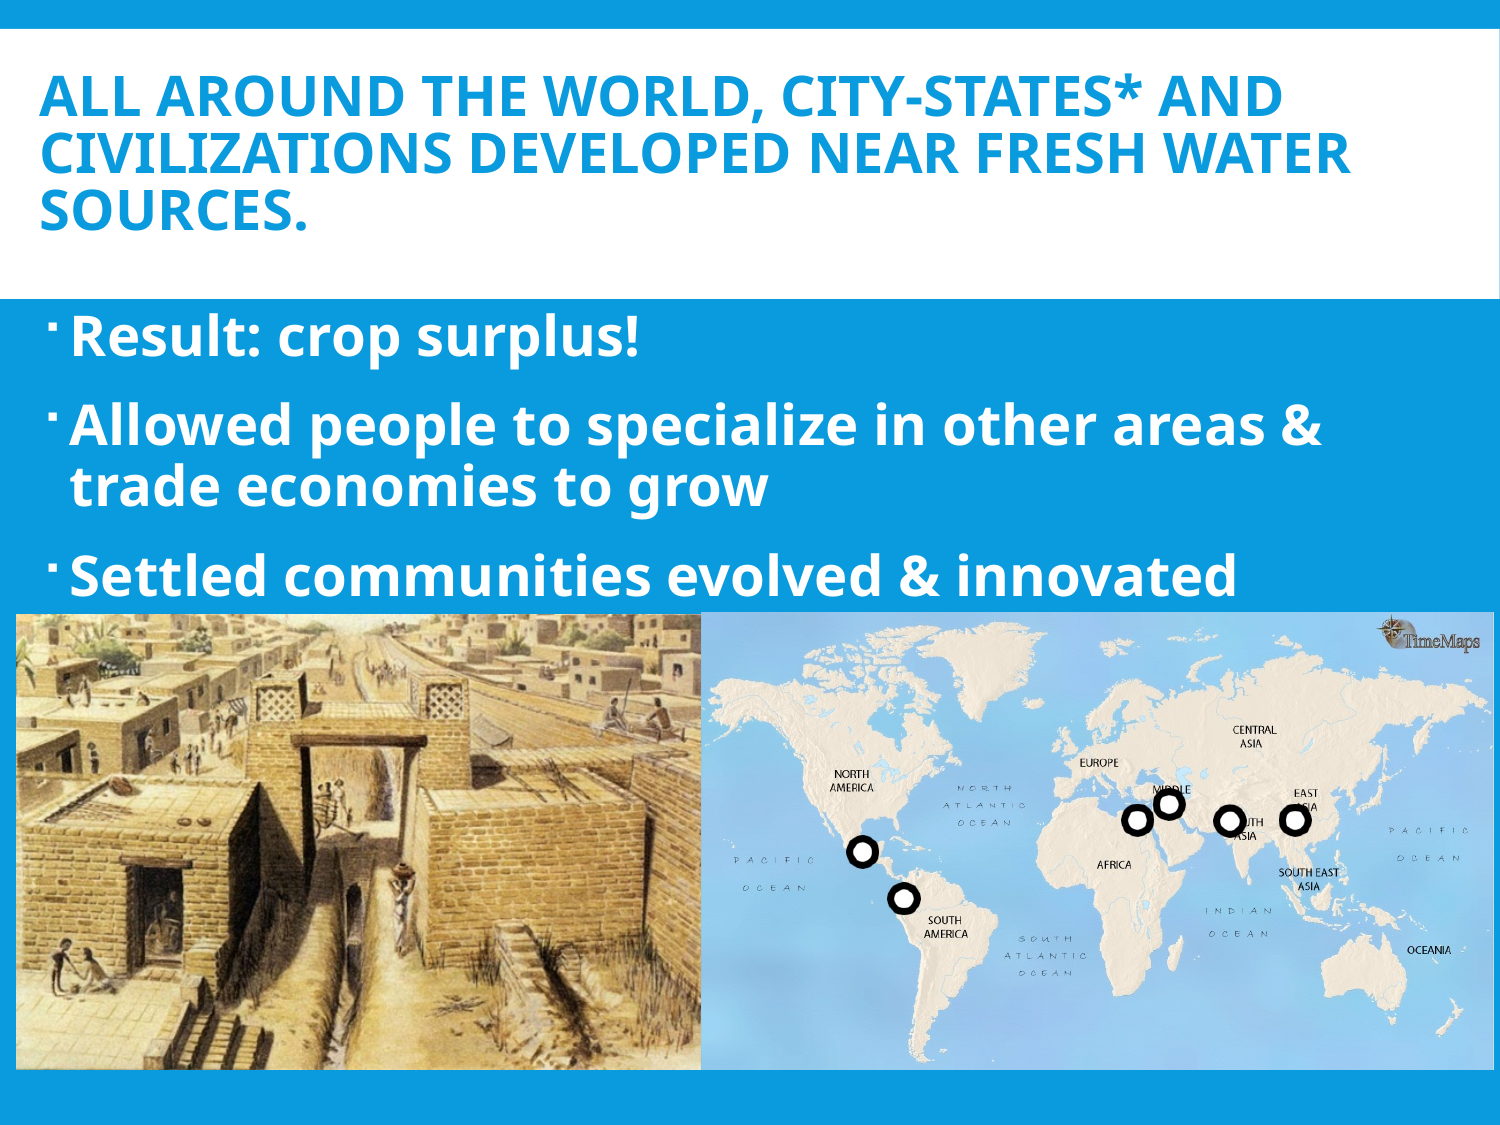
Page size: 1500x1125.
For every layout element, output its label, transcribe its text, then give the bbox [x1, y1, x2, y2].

picture [17, 613, 1493, 1069]
list Result: crop surplus! Allowed people to specialize in other areas & trade economies to grow Settled communities evolved & innovated [24, 299, 1450, 609]
title All around the world, city-states* and civilizations developed near fresh water sources. [24, 62, 1500, 250]
